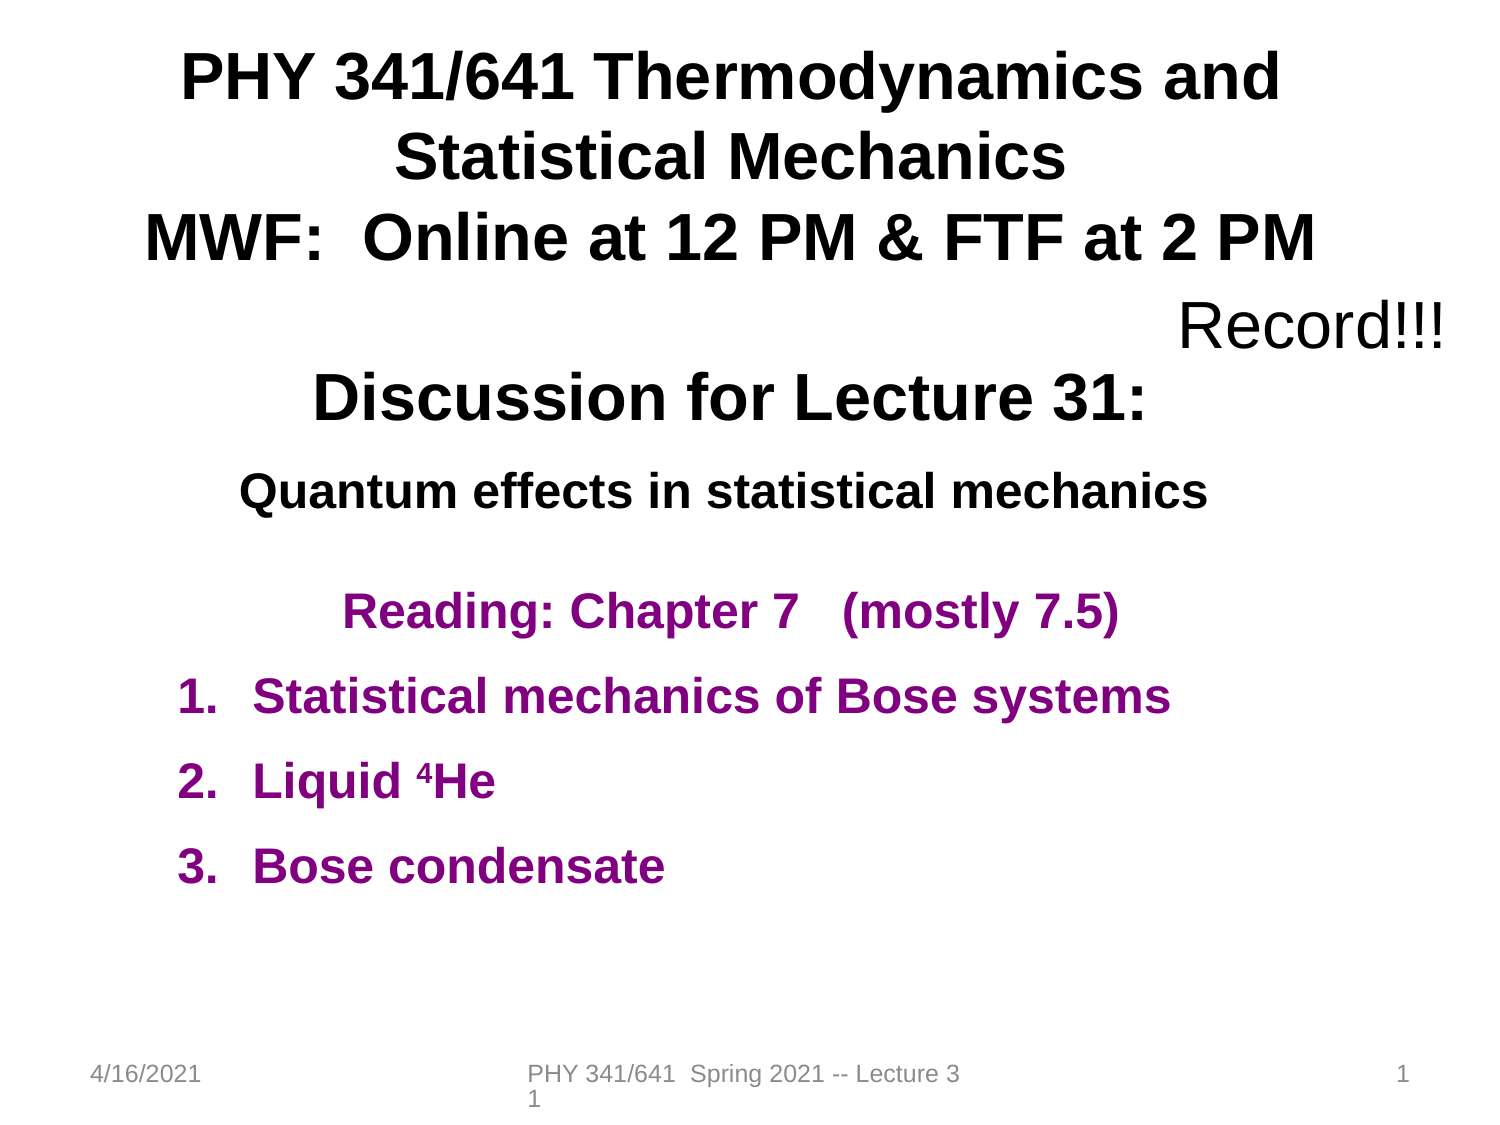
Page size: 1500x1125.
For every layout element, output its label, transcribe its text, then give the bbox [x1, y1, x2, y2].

text_box PHY 341/641 Thermodynamics and Statistical Mechanics MWF: Online at 12 PM & FTF at 2 PM Discussion for Lecture 31: Quantum effects in statistical mechanics Reading: Chapter 7 (mostly 7.5) Statistical mechanics of Bose systems Liquid 4He Bose condensate [12, 26, 1450, 986]
footer PHY 341/641 Spring 2021 -- Lecture 31 [512, 1042, 988, 1103]
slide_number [75, 1042, 425, 1103]
slide_number 1 [1074, 1042, 1425, 1103]
text_box Record!!! [1162, 274, 1500, 370]
